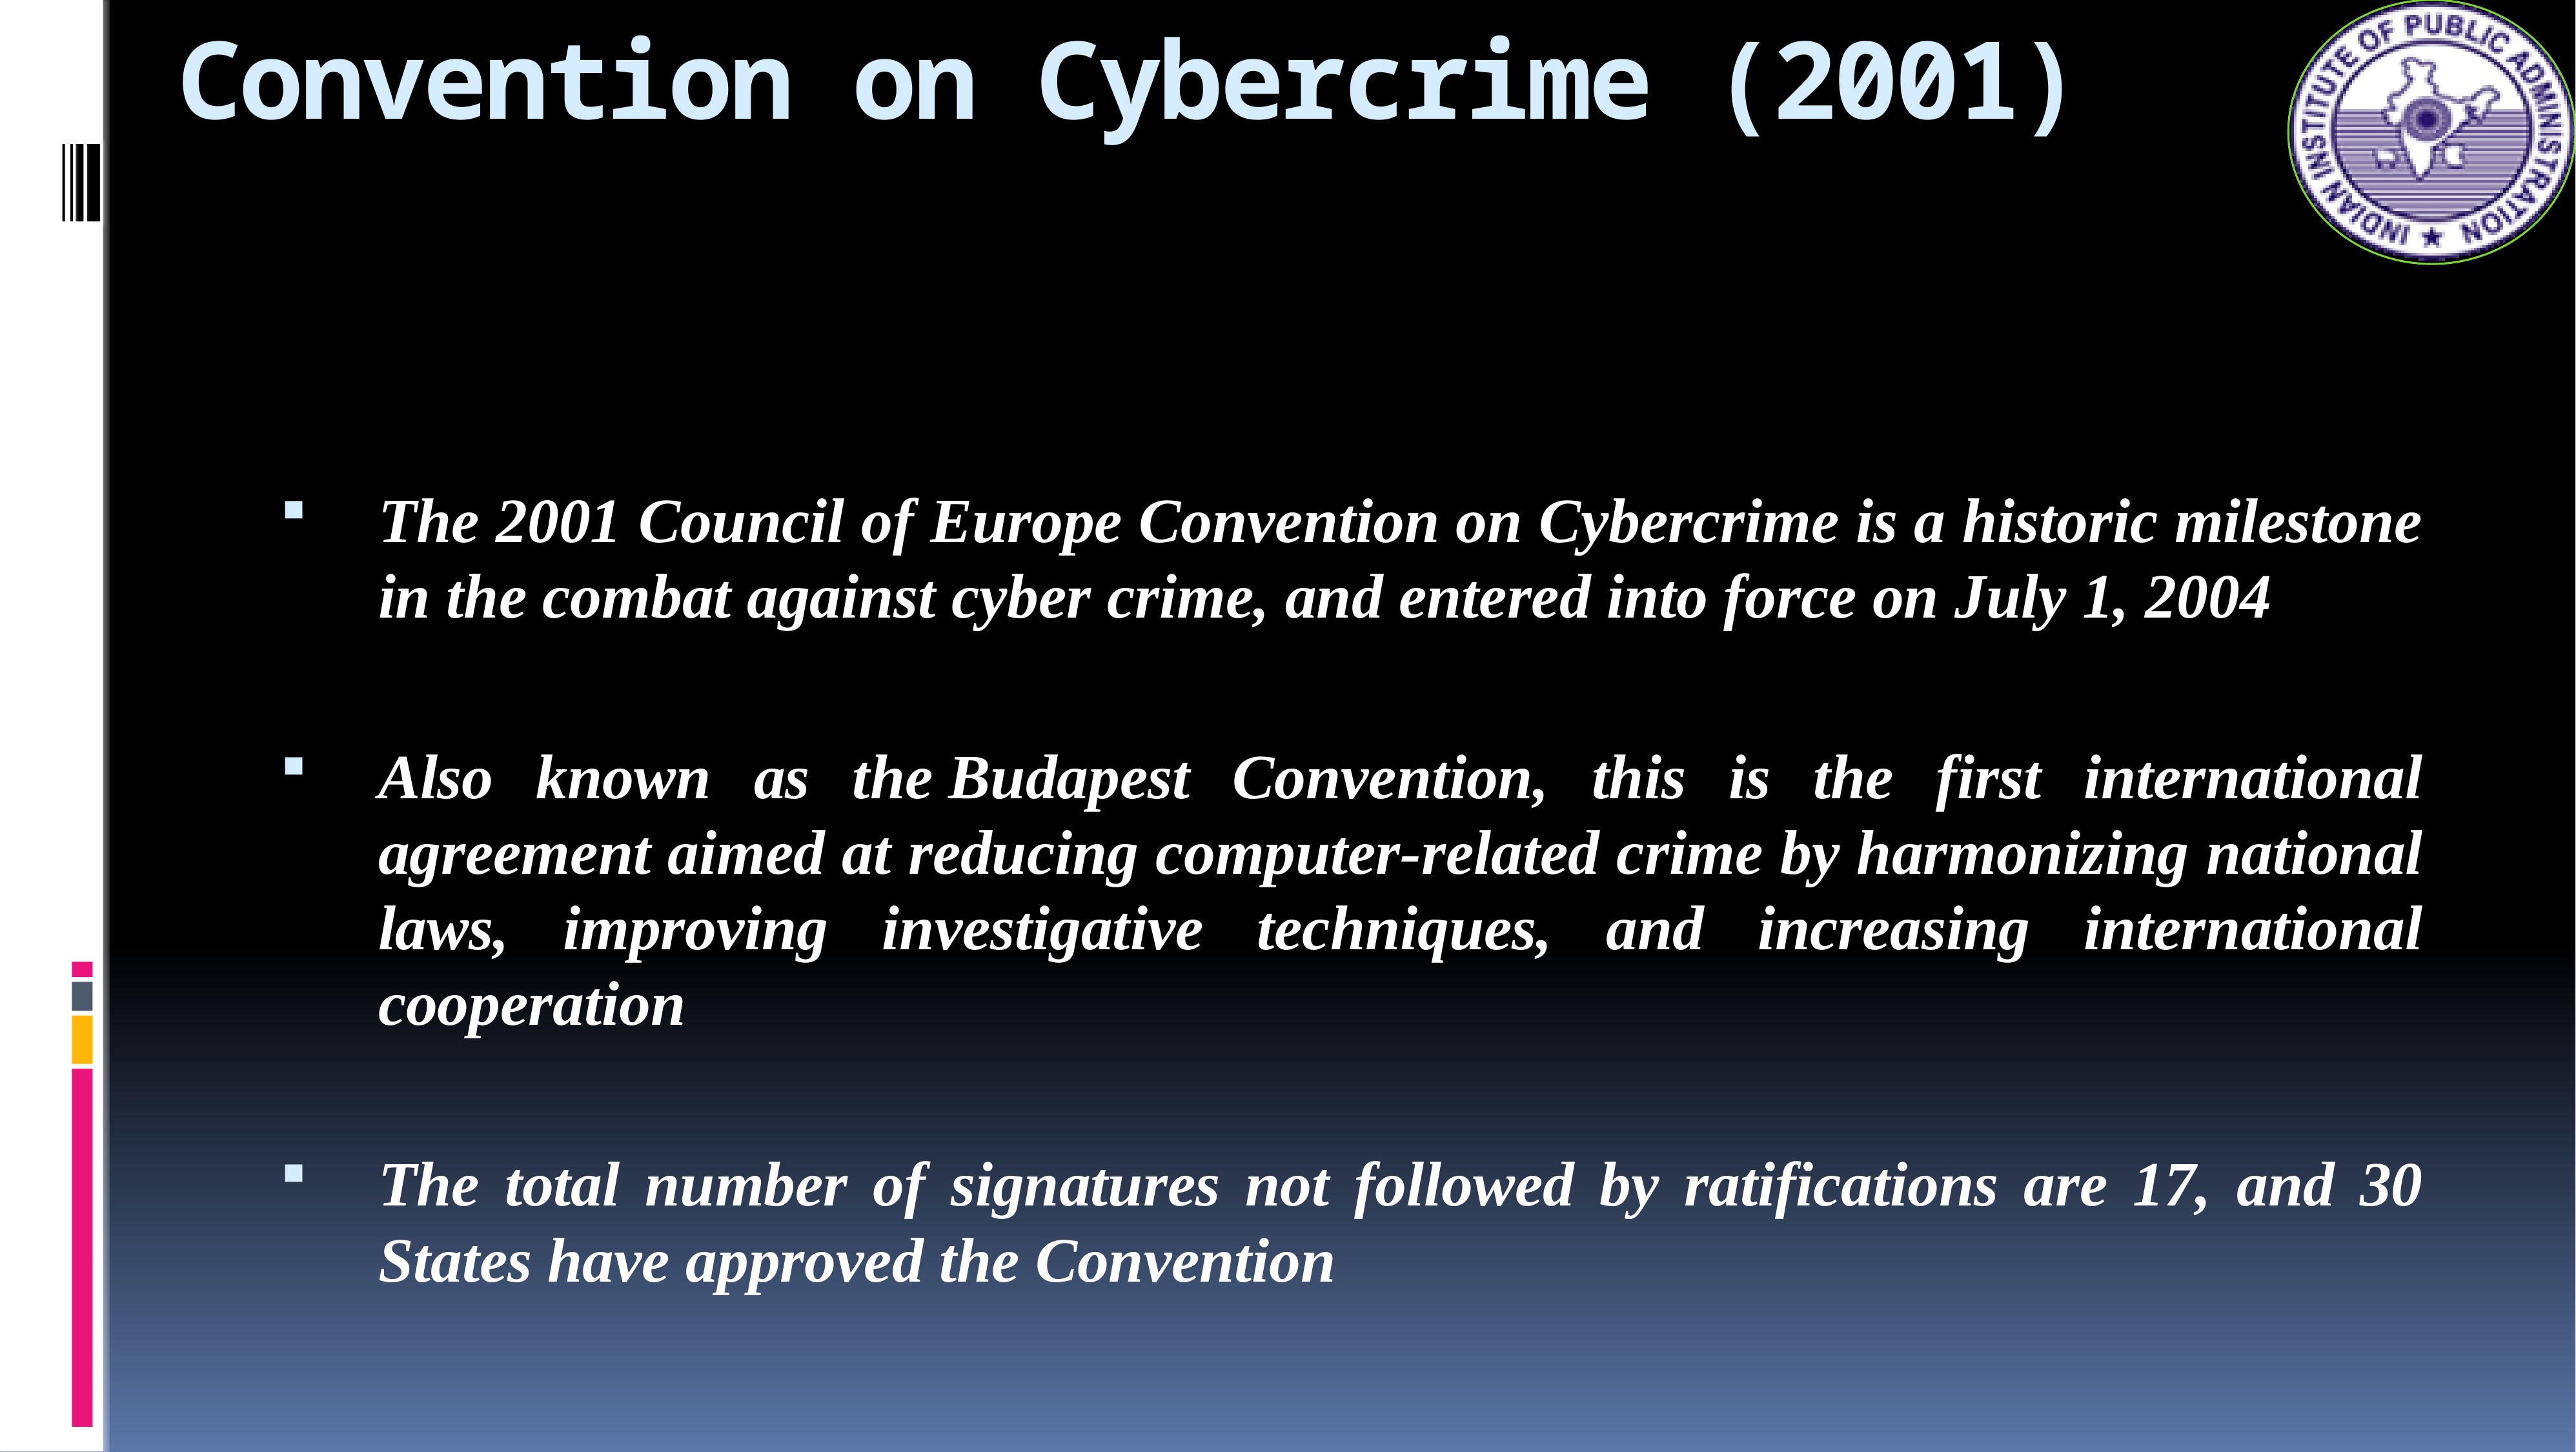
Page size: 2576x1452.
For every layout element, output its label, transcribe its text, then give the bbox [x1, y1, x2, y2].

picture [2287, 0, 2576, 265]
title Convention on Cybercrime (2001) [154, 0, 2282, 194]
list The 2001 Council of Europe Convention on Cybercrime is a historic milestone in the combat against cyber crime, and entered into force on July 1, 2004 Also known as the Budapest Convention, this is the first international agreement aimed at reducing computer-related crime by harmonizing national laws, improving investigative techniques, and increasing international cooperation The total number of signatures not followed by ratifications are 17, and 30 States have approved the Convention [258, 378, 2447, 1346]
